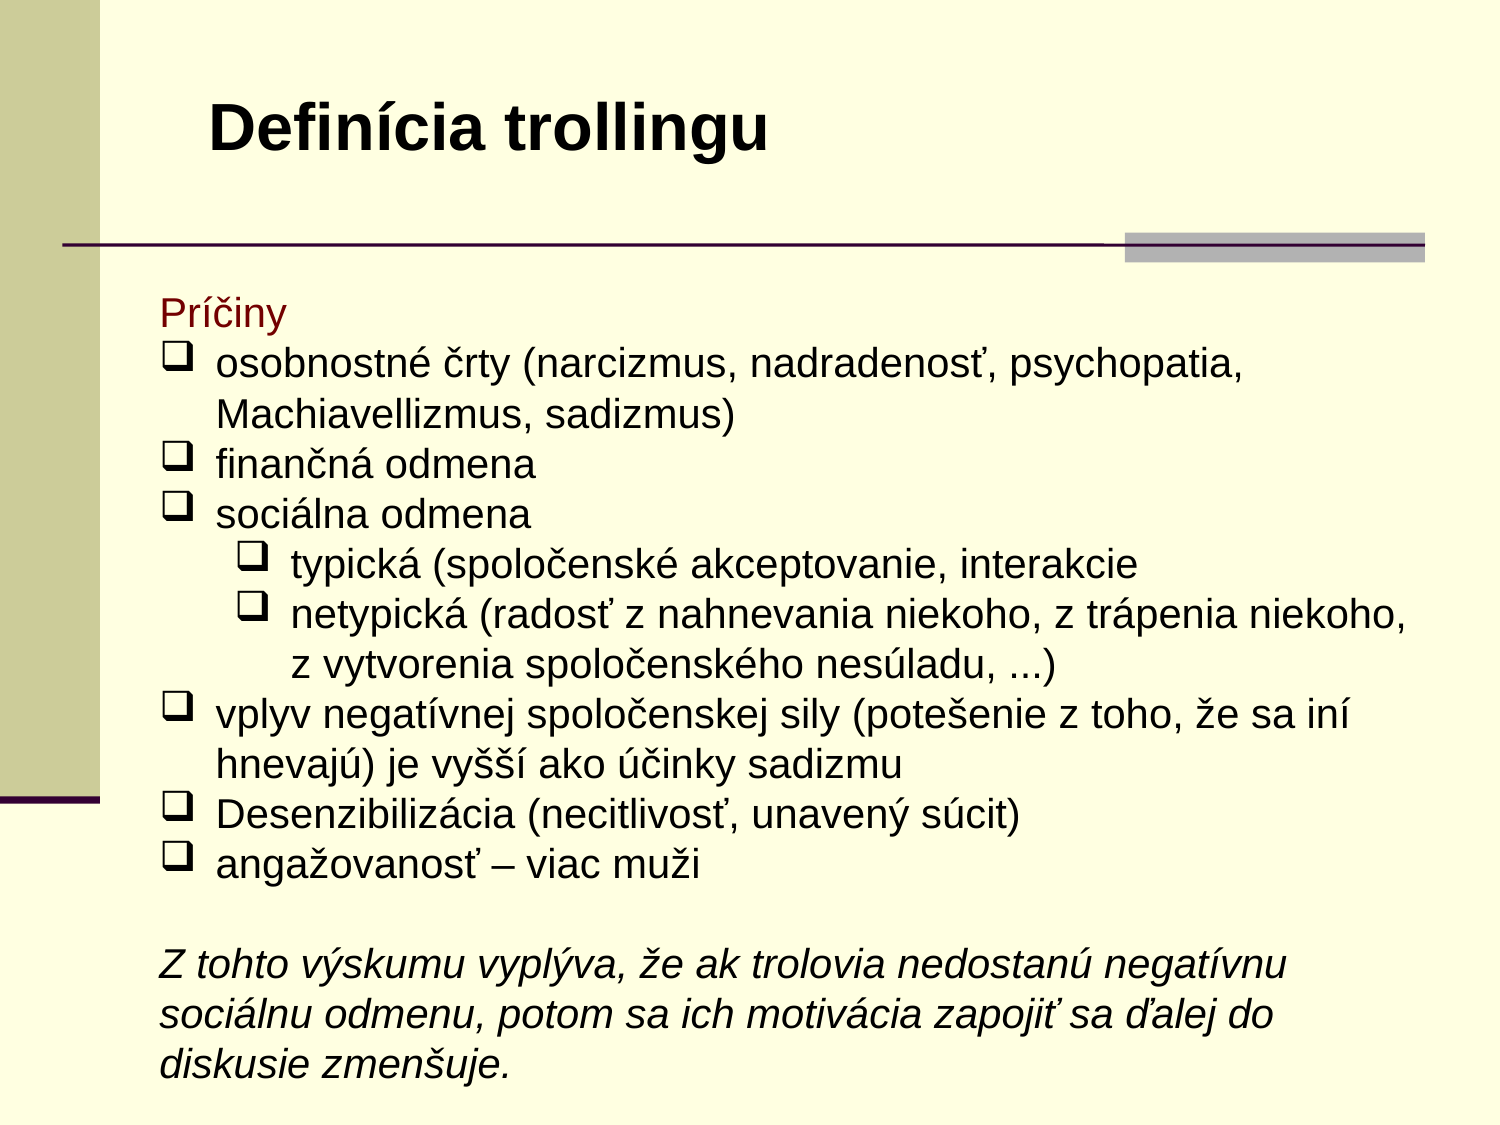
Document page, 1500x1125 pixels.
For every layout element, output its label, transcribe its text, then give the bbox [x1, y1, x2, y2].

text_box Príčiny osobnostné črty (narcizmus, nadradenosť, psychopatia, Machiavellizmus, sadizmus) finančná odmena sociálna odmena typická (spoločenské akceptovanie, interakcie netypická (radosť z nahnevania niekoho, z trápenia niekoho, z vytvorenia spoločenského nesúladu, ...) vplyv negatívnej spoločenskej sily (potešenie z toho, že sa iní hnevajú) je vyšší ako účinky sadizmu Desenzibilizácia (necitlivosť, unavený súcit) angažovanosť – viac muži Z tohto výskumu vyplýva, že ak trolovia nedostanú negatívnu sociálnu odmenu, potom sa ich motivácia zapojiť sa ďalej do diskusie zmenšuje. [144, 278, 1434, 1125]
text_box Definícia trollingu [193, 76, 787, 172]
